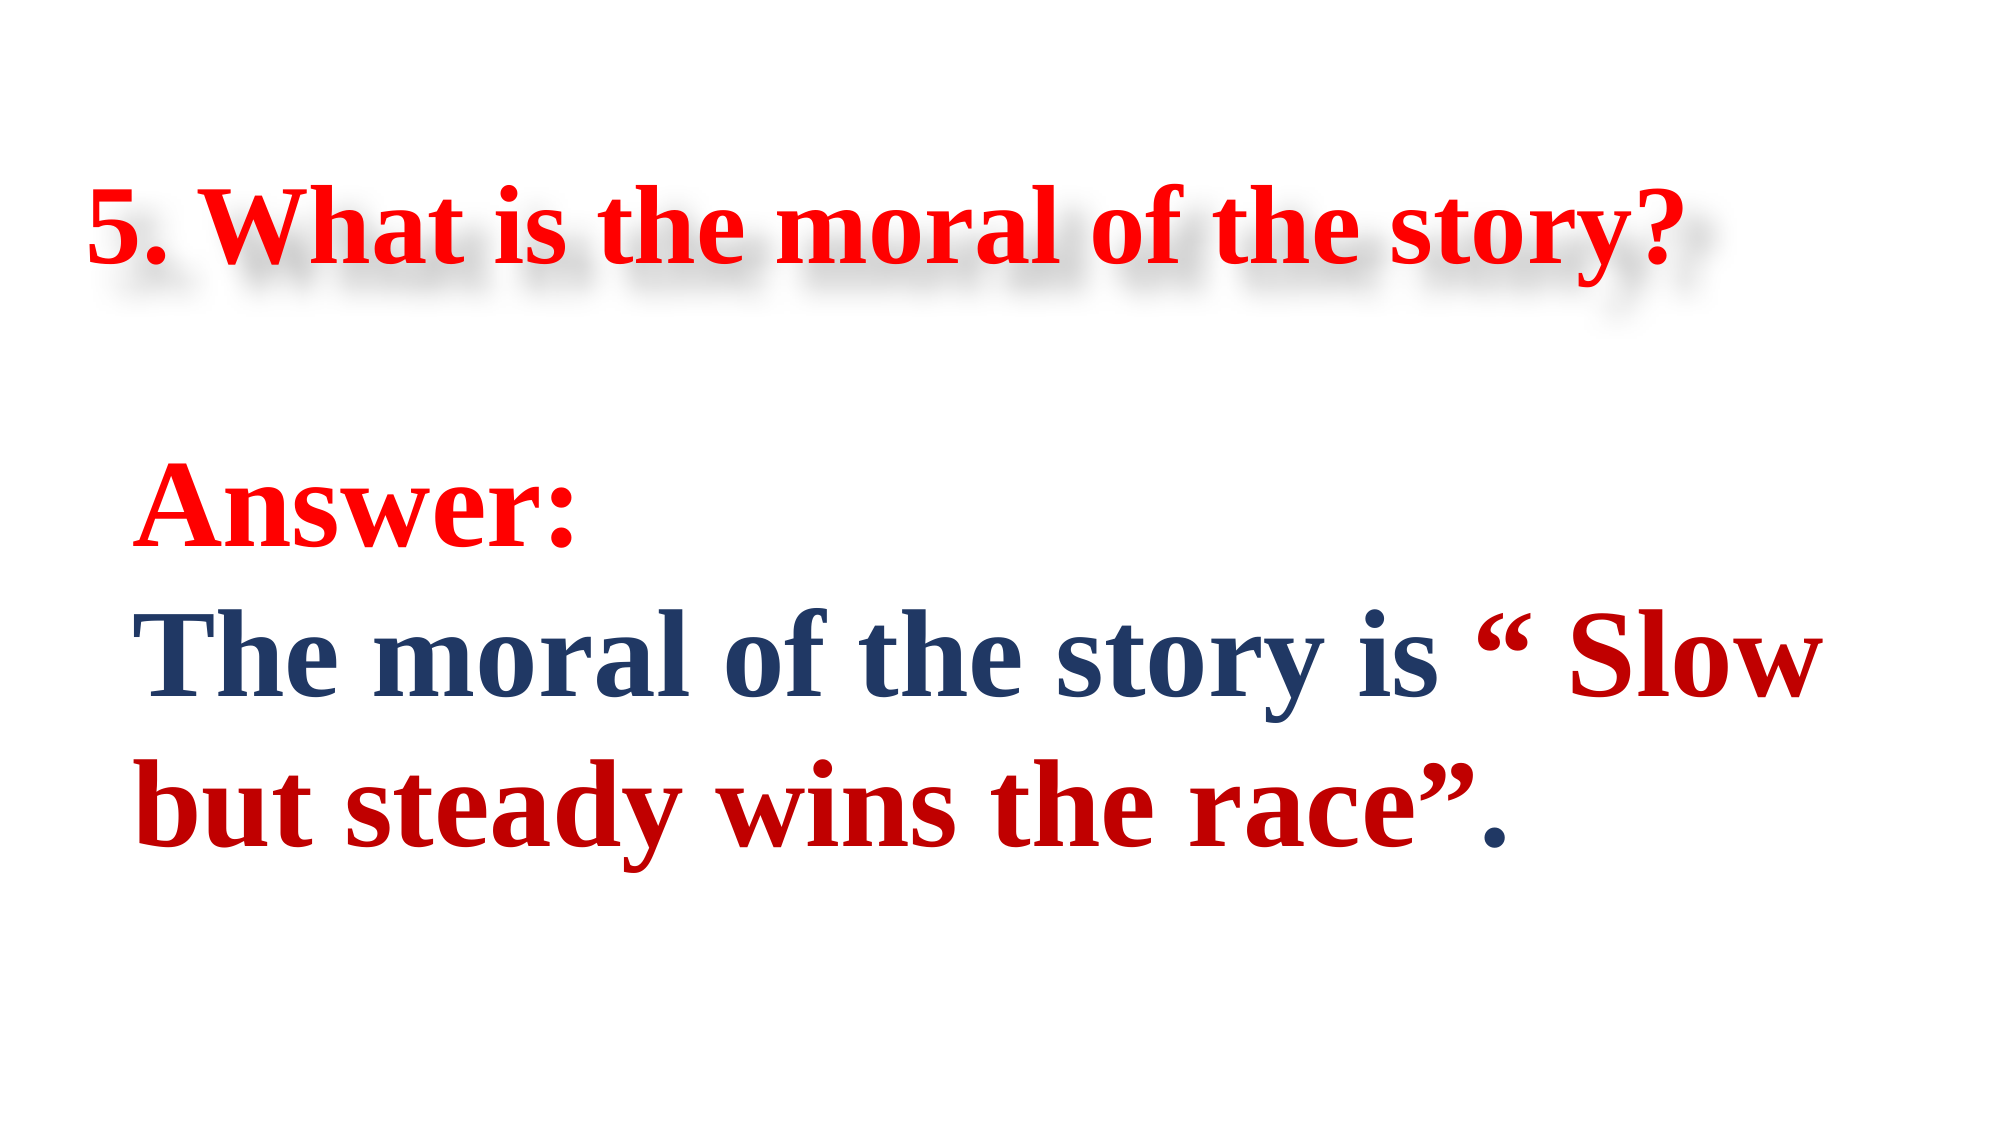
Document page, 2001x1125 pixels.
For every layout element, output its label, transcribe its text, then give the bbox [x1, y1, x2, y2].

text_box 5. What is the moral of the story? [71, 143, 1858, 294]
text_box Answer: The moral of the story is “ Slow but steady wins the race”. [117, 414, 1898, 880]
